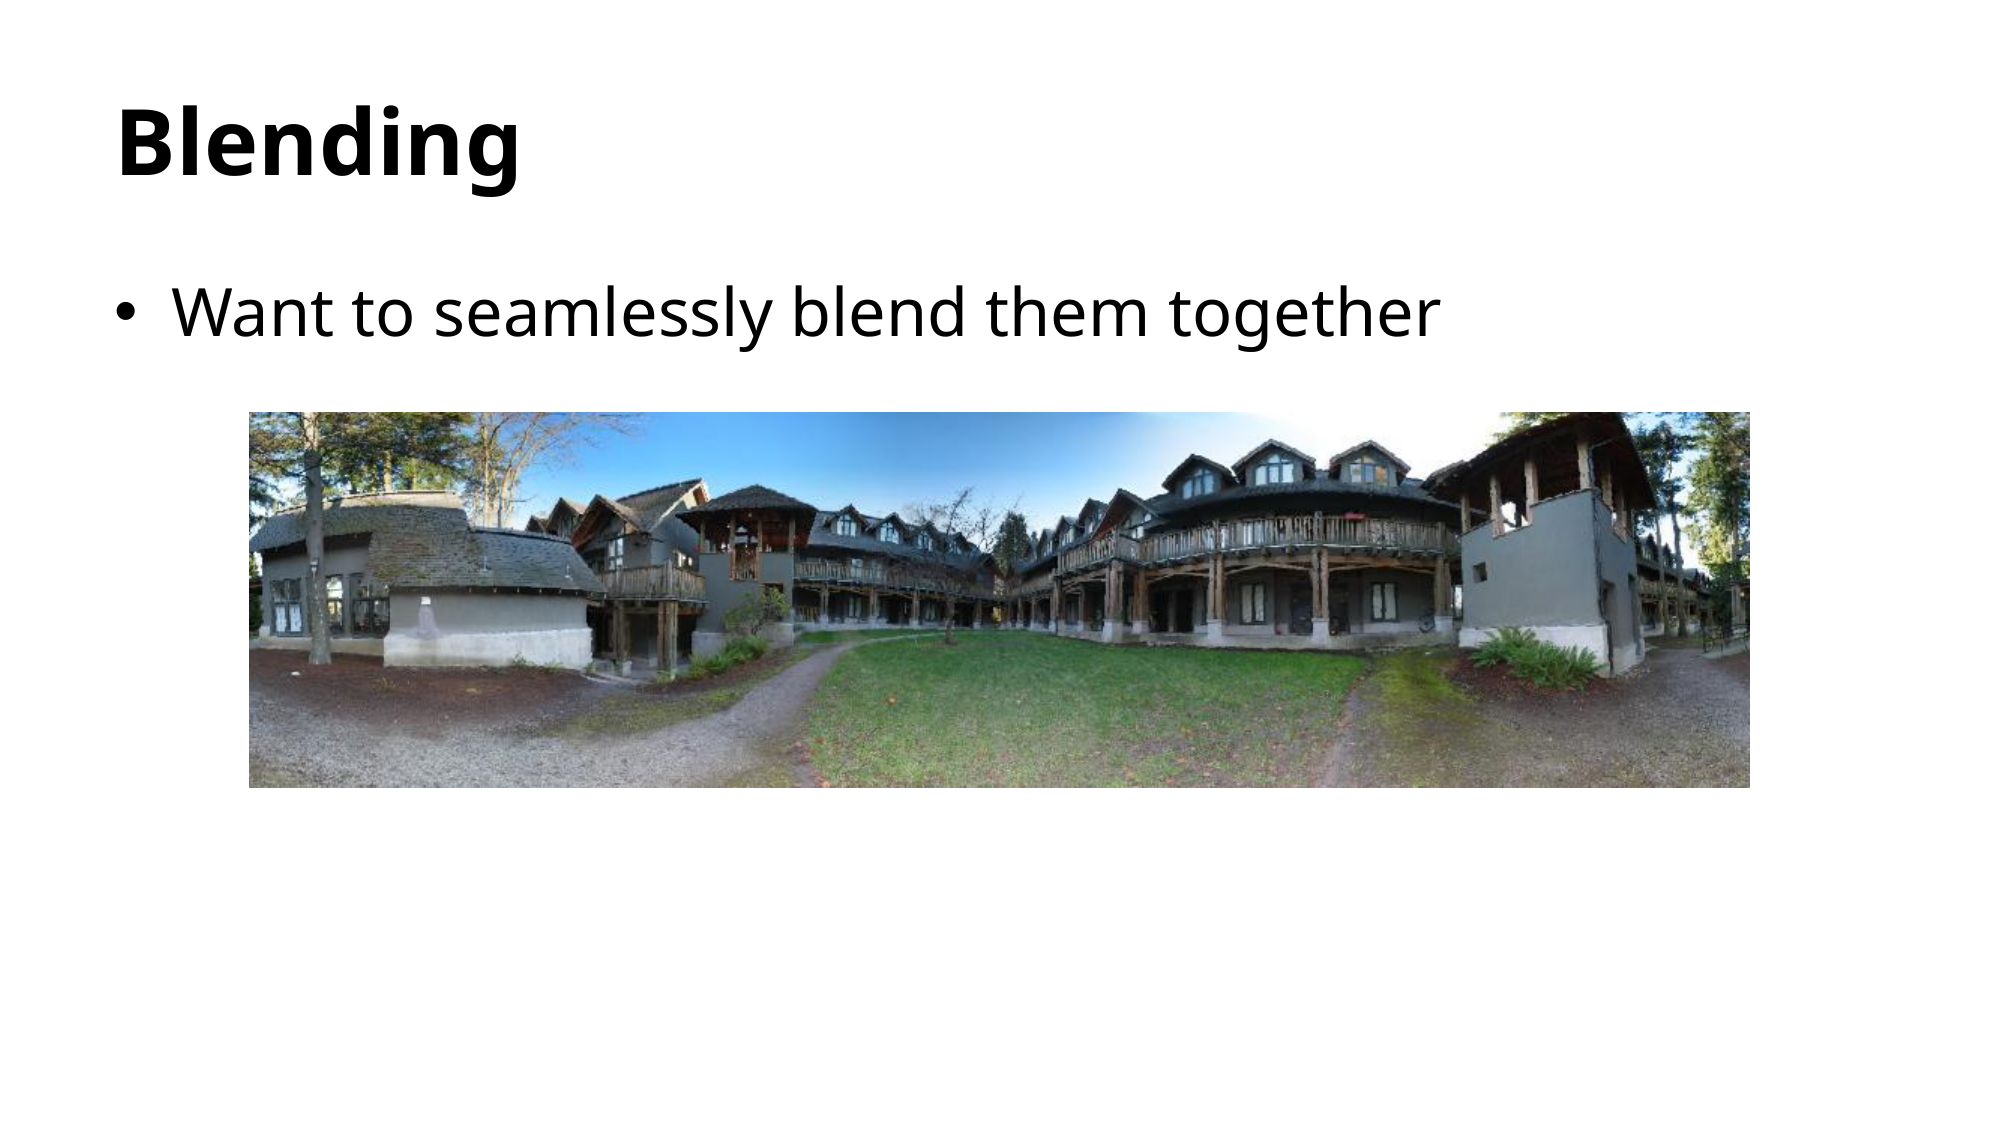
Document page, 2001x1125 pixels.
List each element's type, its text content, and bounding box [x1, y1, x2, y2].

picture [249, 412, 1751, 788]
list Want to seamlessly blend them together [99, 262, 1900, 1005]
title Blending [99, 45, 1900, 233]
